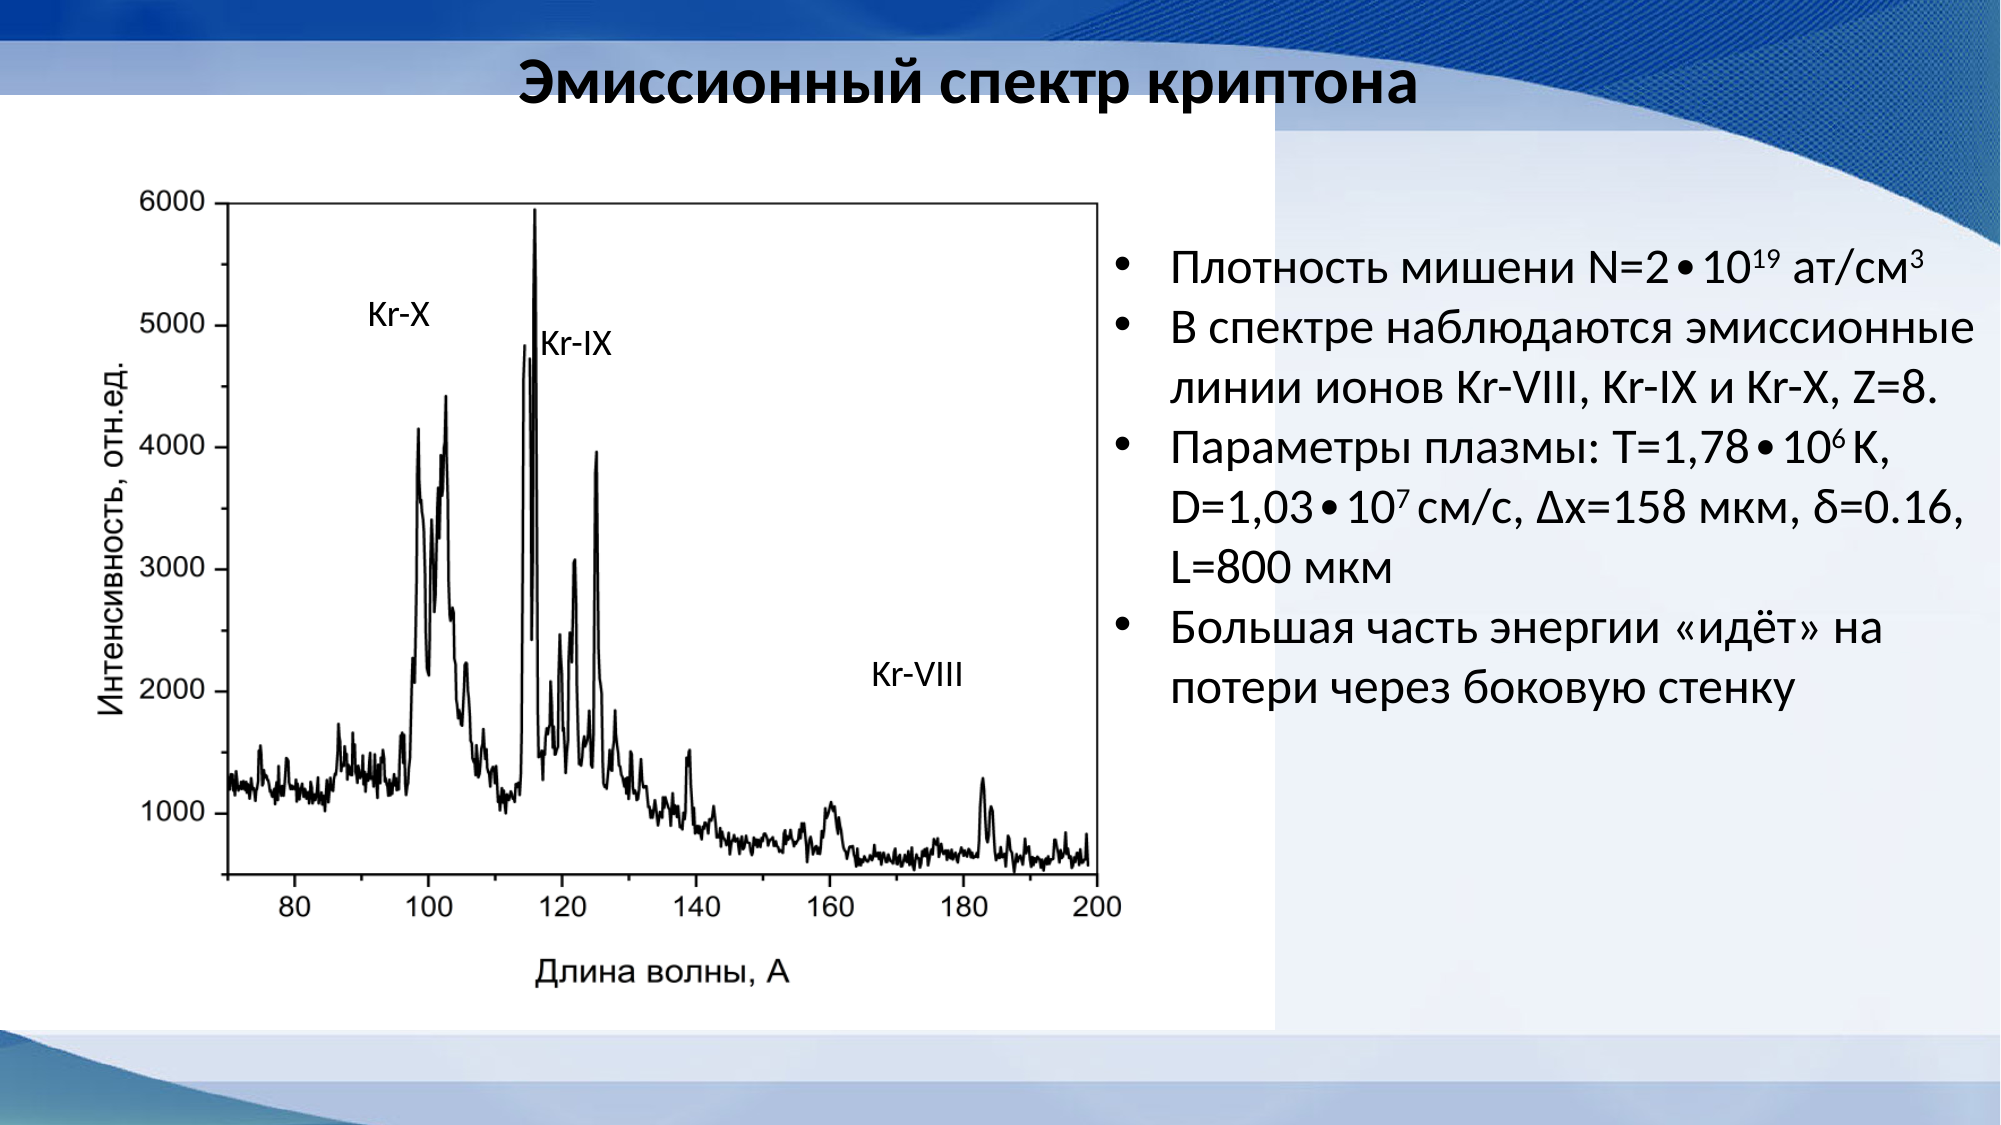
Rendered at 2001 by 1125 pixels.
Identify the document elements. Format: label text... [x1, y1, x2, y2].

text_box Плотность мишени N=2∙1019 ат/см3 В спектре наблюдаются эмиссионные линии ионов Kr-VIII, Kr-IX и Kr-X, Z=8. Параметры плазмы: T=1,78∙106 K, D=1,03∙107 см/с, Δх=158 мкм, δ=0.16, L=800 мкм Большая часть энергии «идёт» на потери через боковую стенку [1279, 225, 2000, 781]
picture [0, 0, 2001, 1125]
title Эмиссионный спектр криптона [62, 17, 1877, 136]
